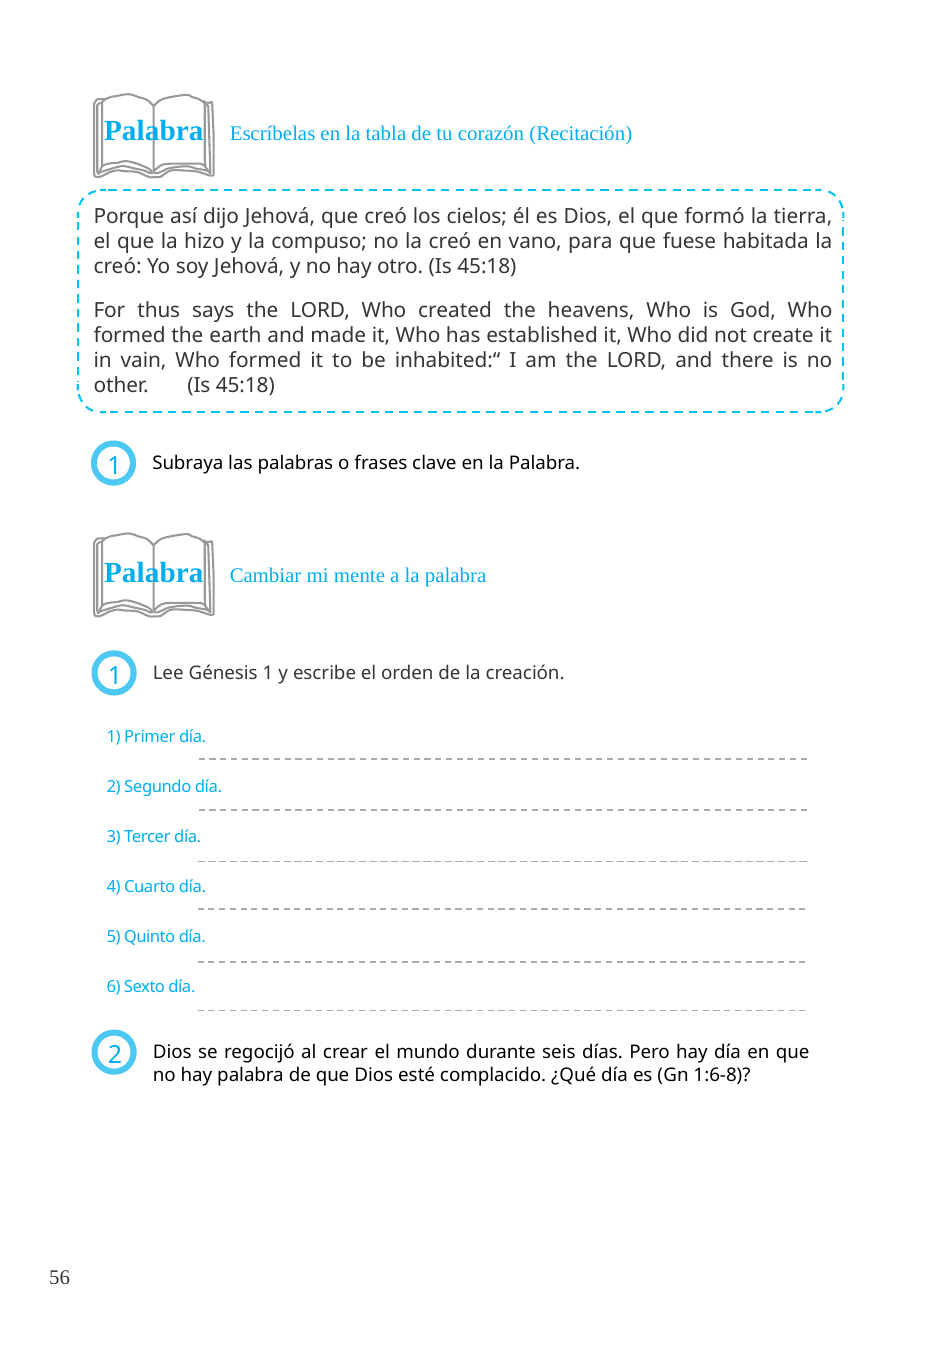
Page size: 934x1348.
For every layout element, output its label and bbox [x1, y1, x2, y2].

text_box [46, 93, 844, 1291]
